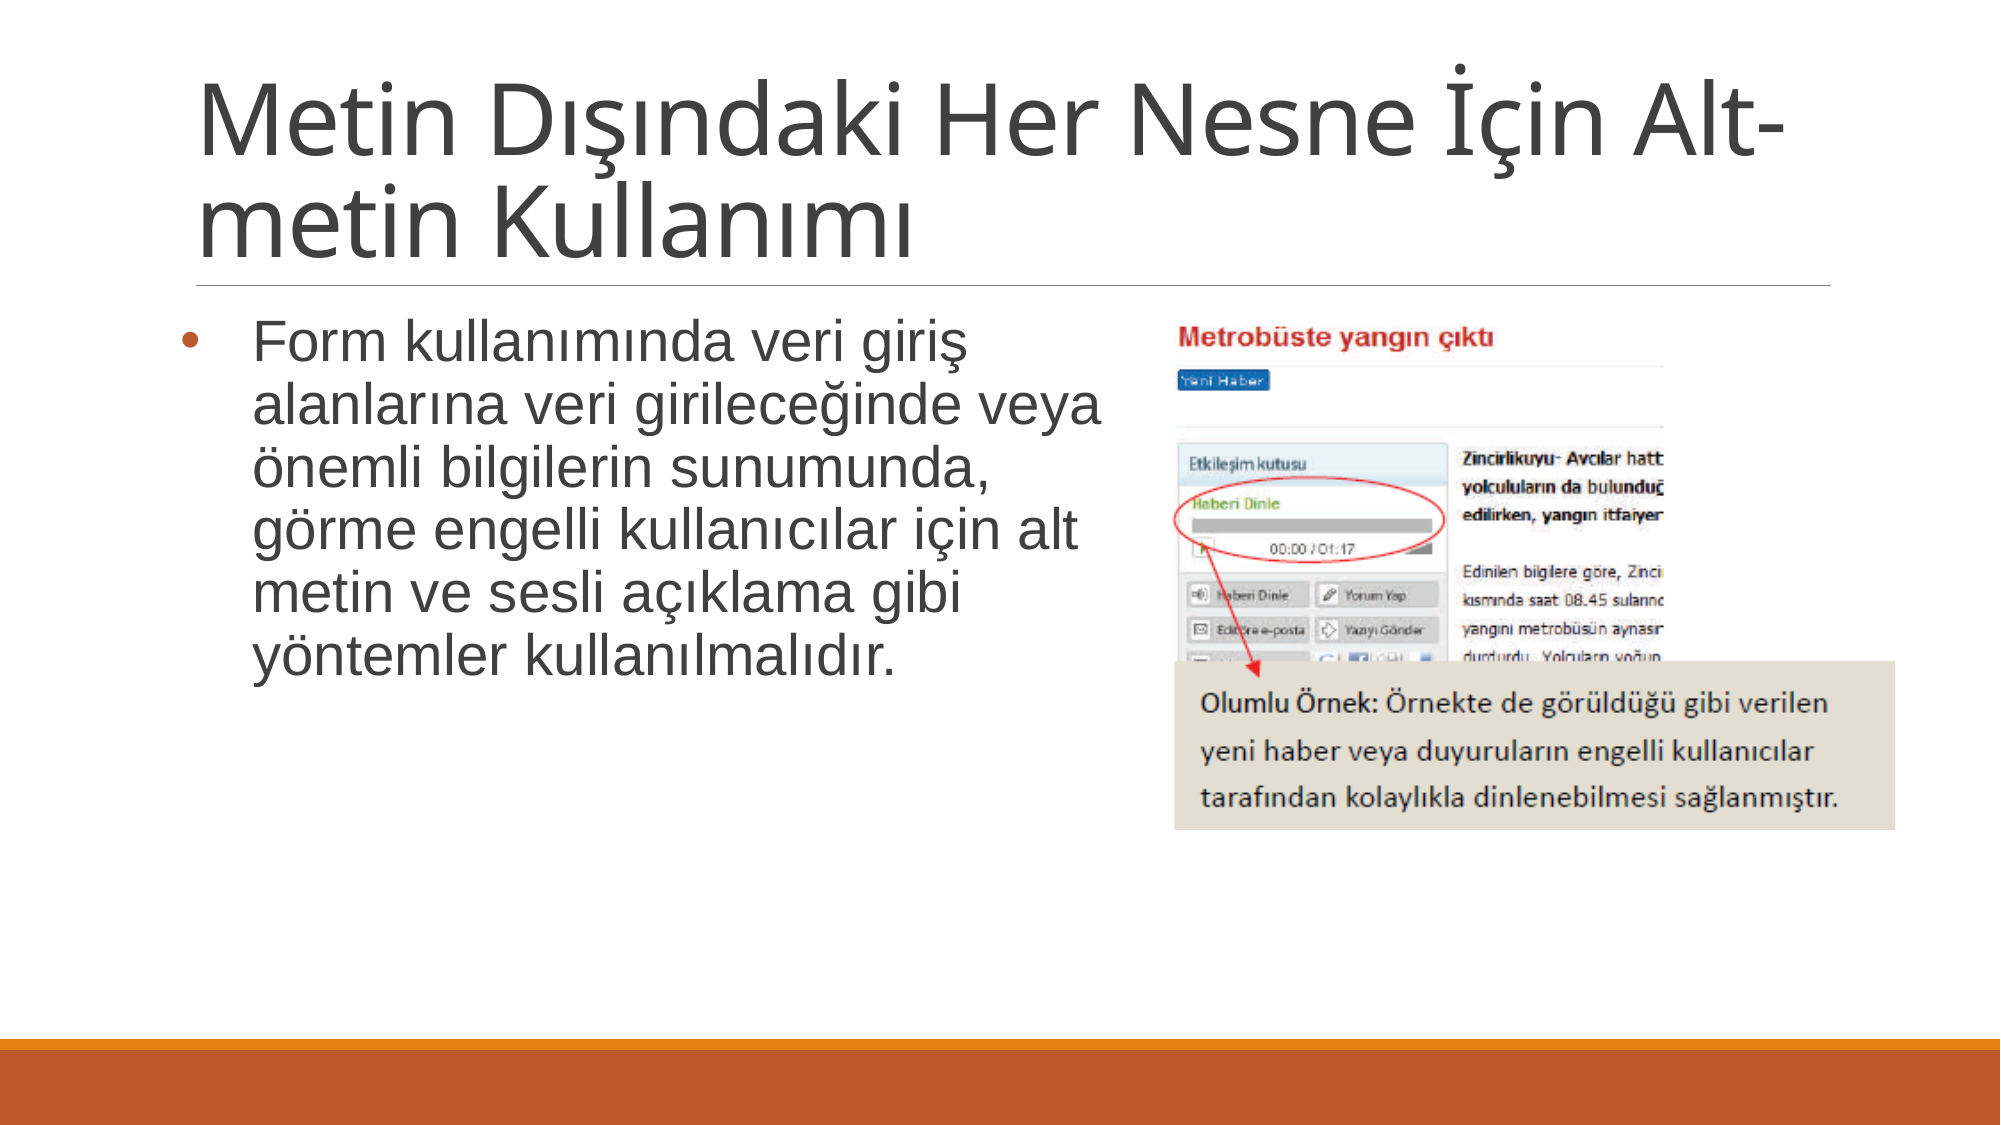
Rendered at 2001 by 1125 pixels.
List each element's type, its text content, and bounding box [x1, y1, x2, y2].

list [1156, 324, 1896, 831]
title Metin Dışındaki Her Nesne İçin Alt-metin Kullanımı [180, 47, 1830, 285]
text_box Form kullanımında veri giriş alanlarına veri girileceğinde veya önemli bilgilerin sunumunda, görme engelli kullanıcılar için alt metin ve sesli açıklama gibi yöntemler kullanılmalıdır. [179, 303, 1134, 1012]
